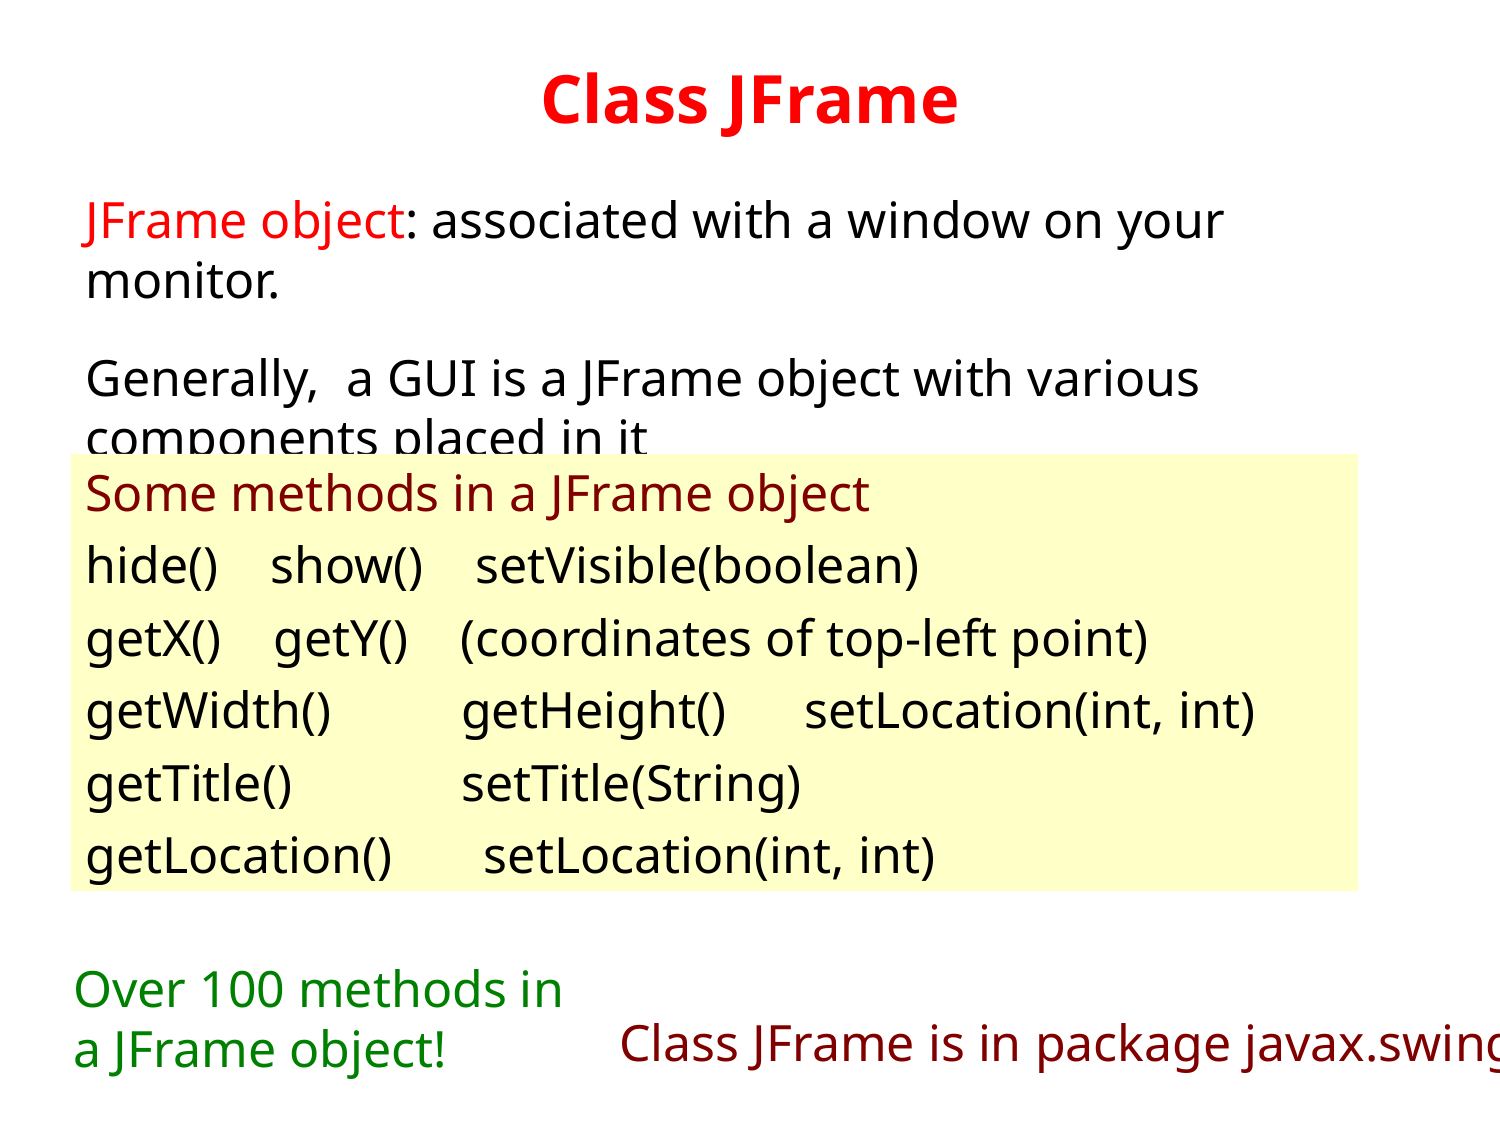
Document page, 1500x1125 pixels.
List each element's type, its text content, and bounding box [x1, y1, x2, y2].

text_box JFrame object: associated with a window on your monitor. Generally, a GUI is a JFrame object with various components placed in it [70, 181, 1355, 453]
text_box Over 100 methods in a JFrame object! [58, 950, 616, 1086]
text_box Class JFrame is in package javax.swing [616, 1004, 1500, 1079]
title Class JFrame [75, 2, 1425, 191]
text_box Some methods in a JFrame object hide() show() setVisible(boolean) getX() getY() (coordinates of top-left point) getWidth() getHeight() setLocation(int, int) getTitle() setTitle(String) getLocation() setLocation(int, int) [70, 453, 1359, 892]
